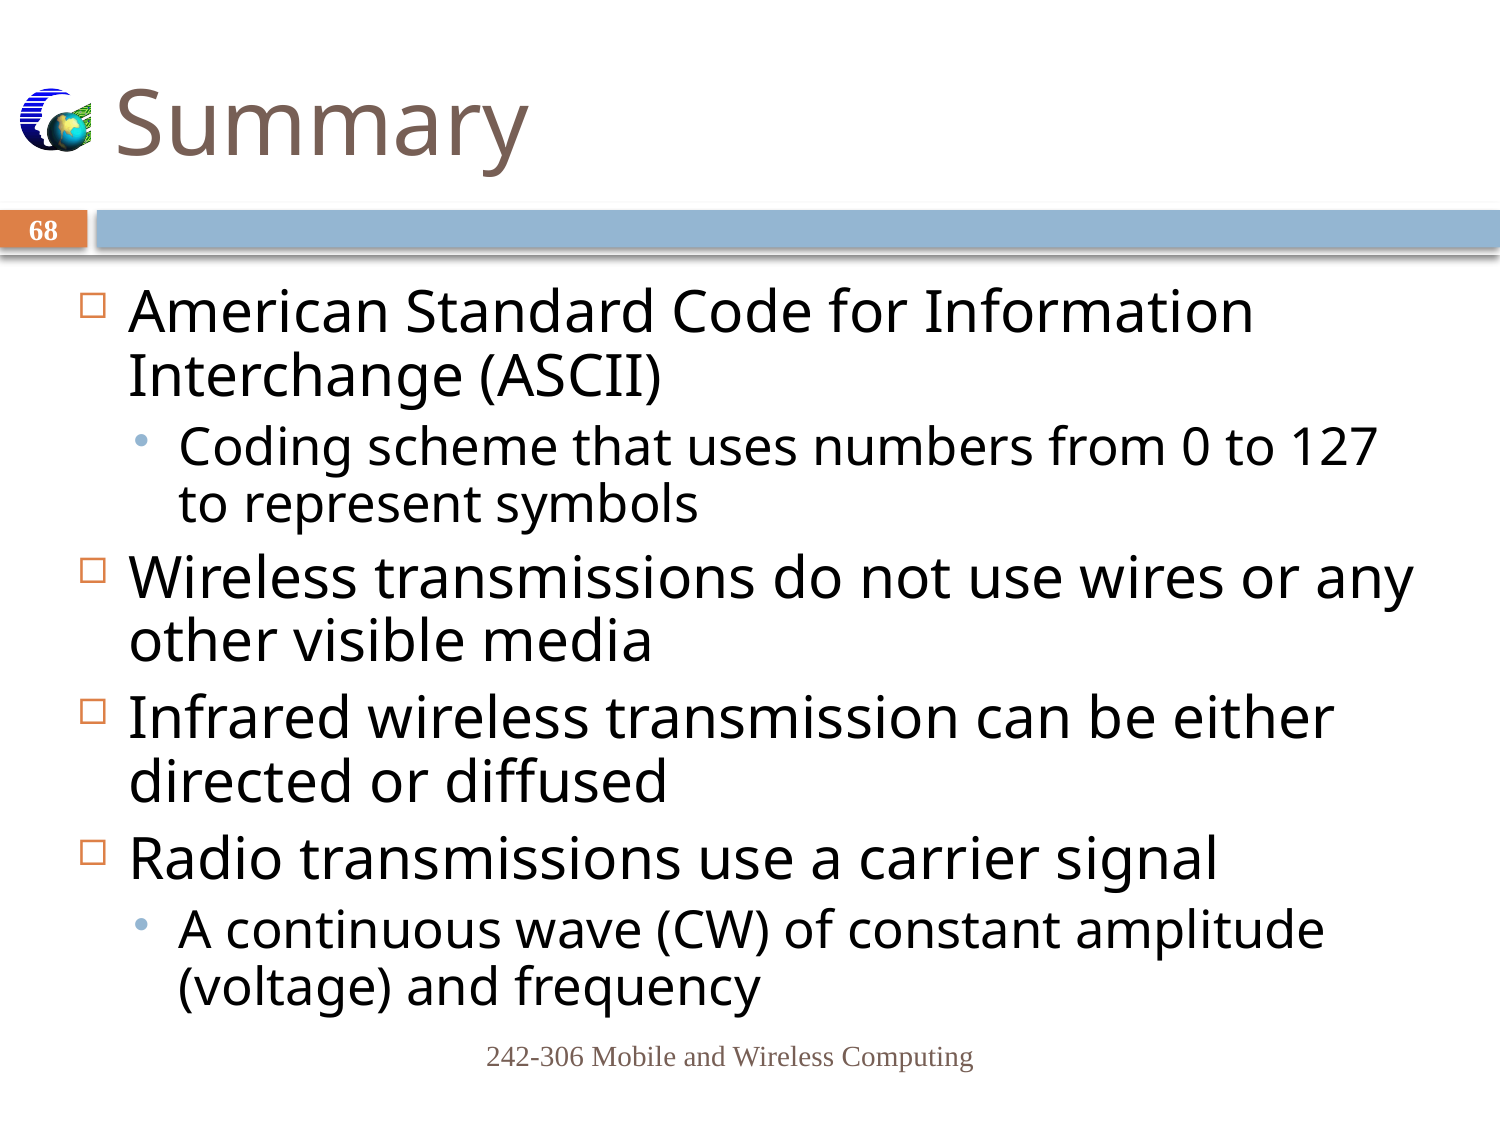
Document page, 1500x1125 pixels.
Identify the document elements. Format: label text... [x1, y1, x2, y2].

picture [19, 86, 91, 153]
slide_number 68 [0, 208, 88, 249]
footer 242-306 Mobile and Wireless Computing [99, 1024, 990, 1085]
title Summary [99, 37, 1438, 200]
list American Standard Code for Information Interchange (ASCII) Coding scheme that uses numbers from 0 to 127 to represent symbols Wireless transmissions do not use wires or any other visible media Infrared wireless transmission can be either directed or diffused Radio transmissions use a carrier signal A continuous wave (CW) of constant amplitude (voltage) and frequency [62, 275, 1438, 1025]
